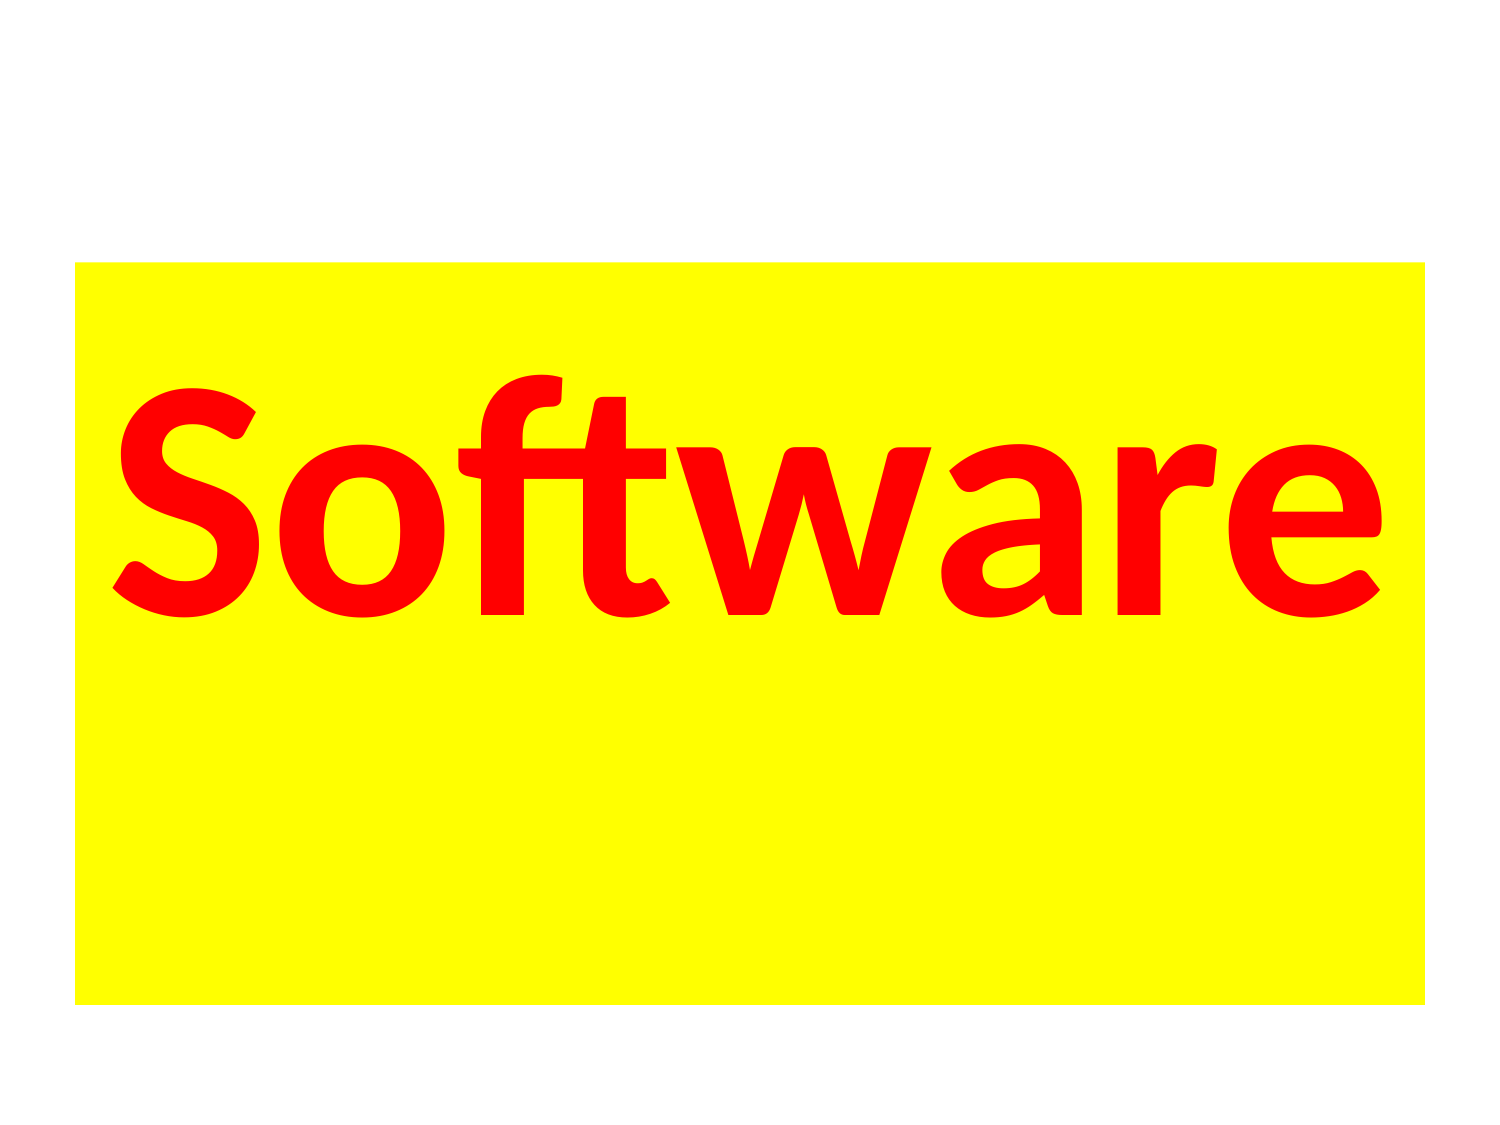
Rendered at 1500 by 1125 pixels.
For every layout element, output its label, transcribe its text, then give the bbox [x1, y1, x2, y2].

list Software [74, 262, 1426, 1006]
